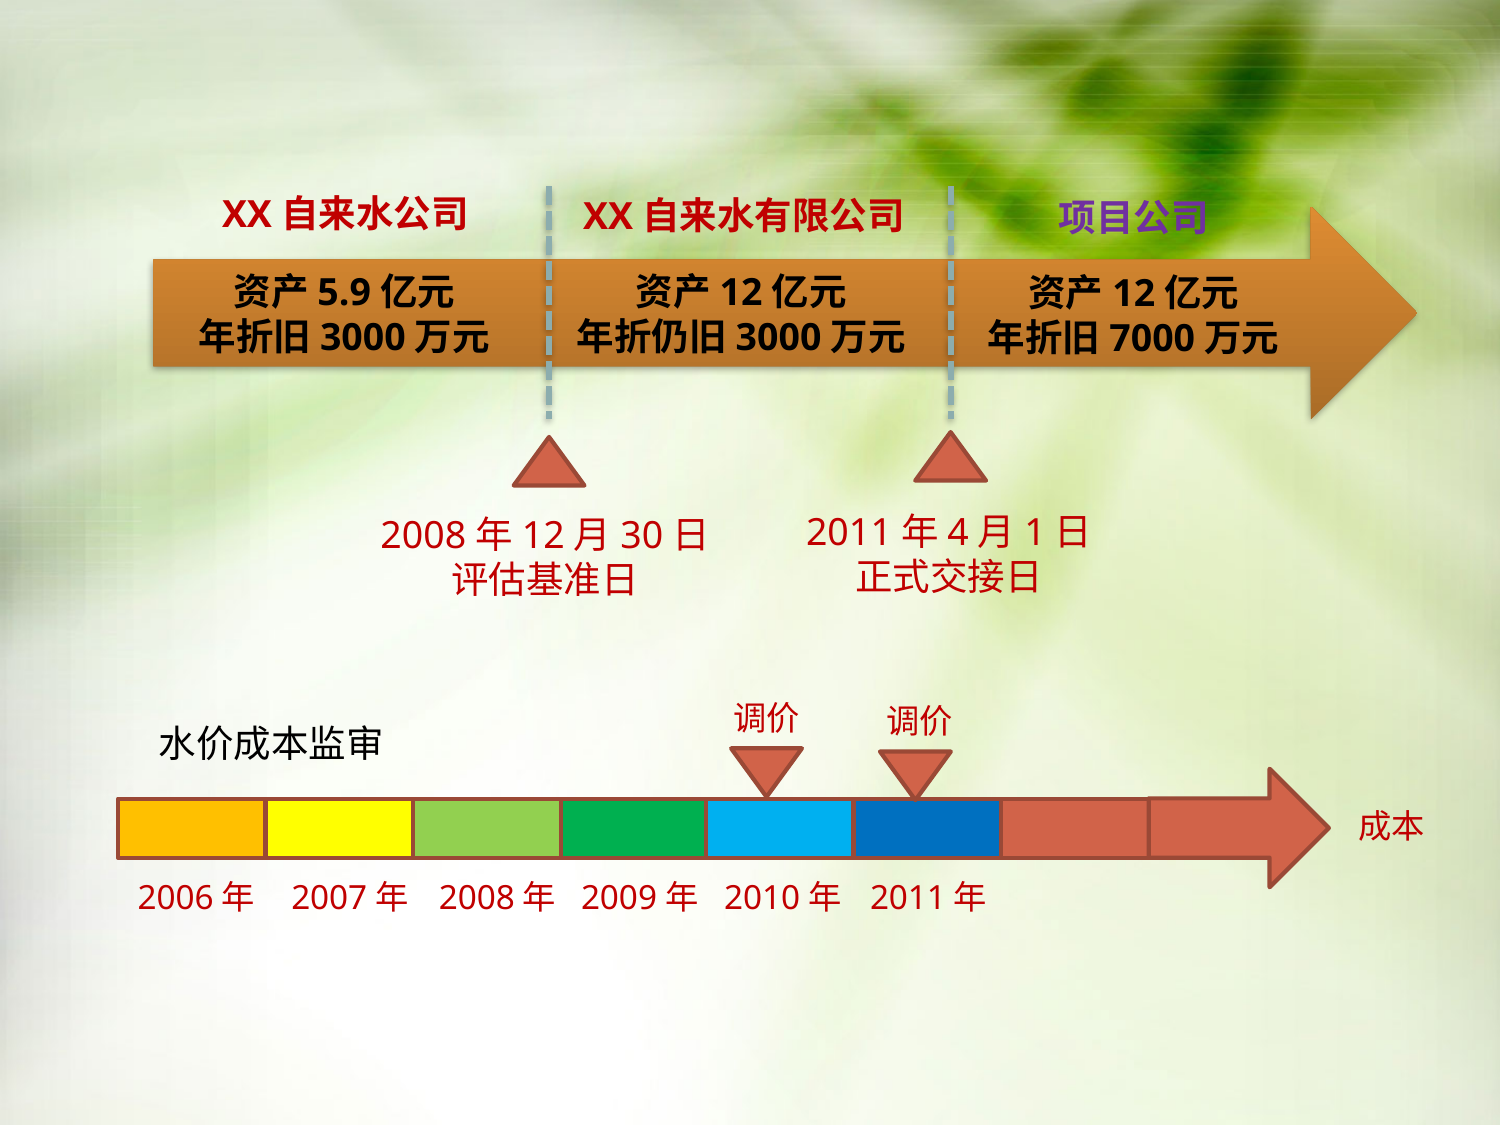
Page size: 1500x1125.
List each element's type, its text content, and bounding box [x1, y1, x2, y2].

text_box 成本 [1328, 797, 1455, 853]
text_box 调价 [703, 689, 830, 745]
text_box [411, 797, 559, 860]
text_box [729, 746, 804, 799]
text_box [999, 797, 1147, 860]
text_box 2006年 [112, 868, 265, 924]
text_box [153, 182, 1418, 610]
text_box [704, 797, 851, 860]
text_box 2010年 [698, 868, 844, 924]
text_box 2008年 [413, 868, 555, 924]
text_box [116, 797, 264, 860]
text_box [1146, 766, 1328, 890]
text_box [264, 797, 411, 860]
text_box 2007年 [265, 868, 413, 924]
text_box [851, 797, 999, 860]
picture [0, 0, 1500, 1125]
text_box 2009年 [555, 868, 698, 924]
text_box 调价 [856, 692, 983, 747]
text_box [878, 749, 953, 803]
text_box 2011年 [844, 868, 1013, 924]
text_box [559, 797, 704, 860]
text_box 水价成本监审 [143, 713, 550, 773]
